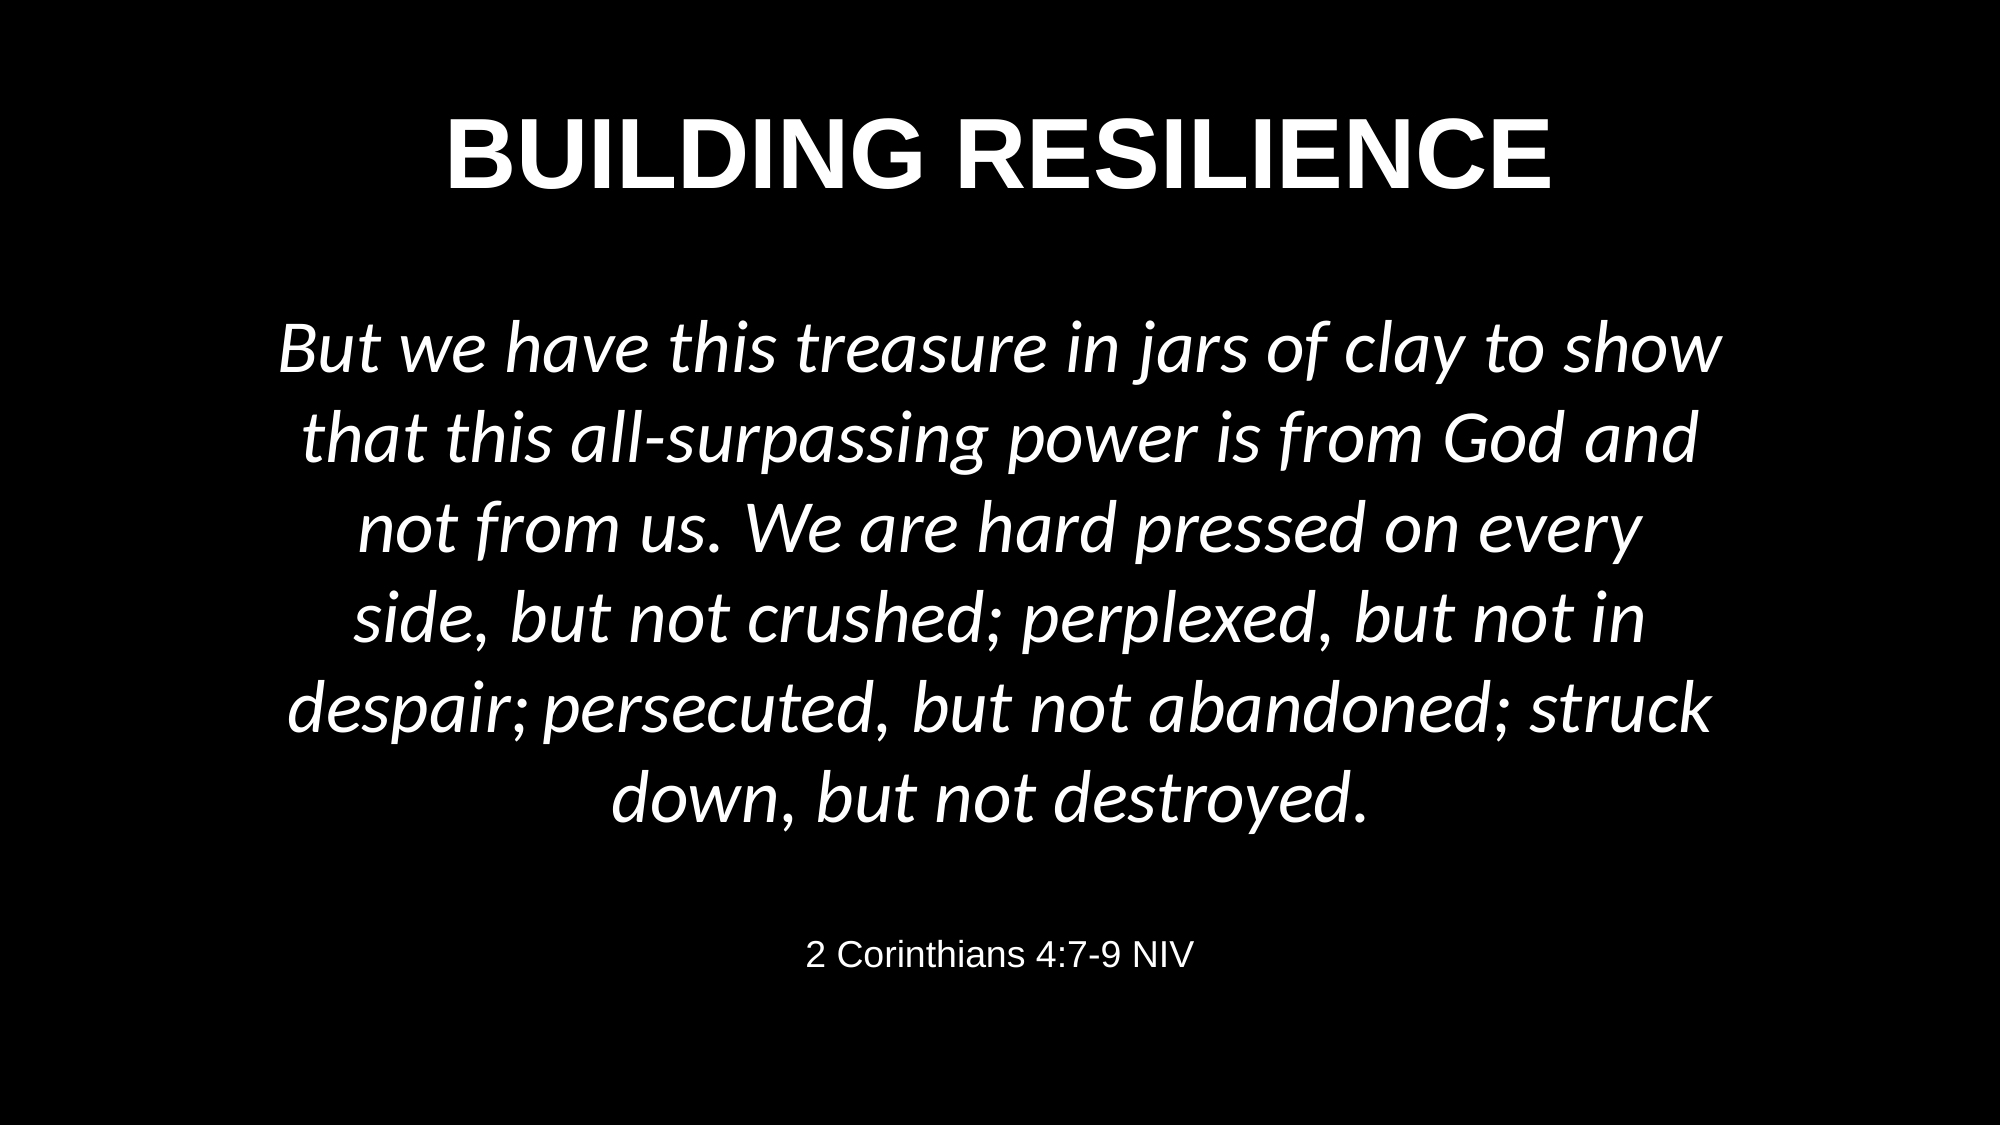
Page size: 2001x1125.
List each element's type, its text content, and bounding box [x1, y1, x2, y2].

text_box But we have this treasure in jars of clay to show that this all-surpassing power is from God and not from us. We are hard pressed on every side, but not crushed; perplexed, but not in despair; persecuted, but not abandoned; struck down, but not destroyed. [259, 289, 1741, 845]
text_box 2 Corinthians 4:7-9 NIV [777, 922, 1223, 982]
text_box BUILDING RESILIENCE [40, 81, 1960, 217]
